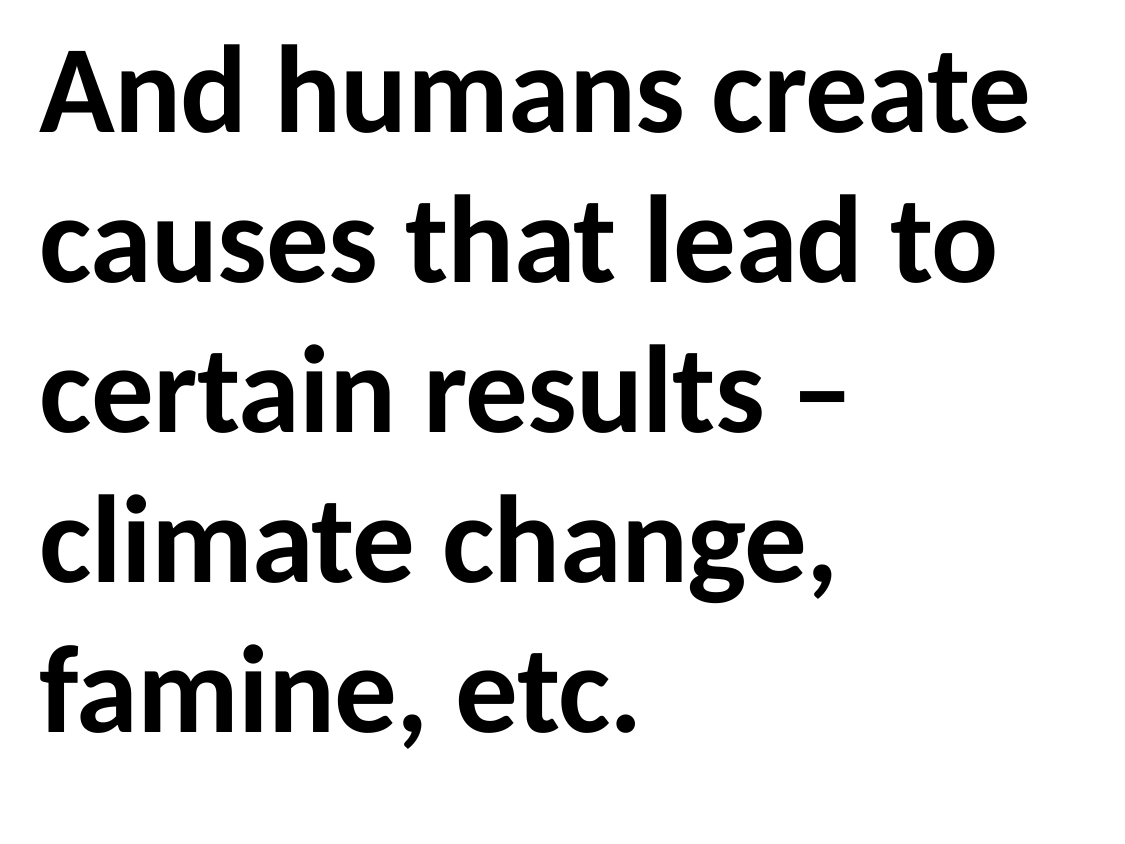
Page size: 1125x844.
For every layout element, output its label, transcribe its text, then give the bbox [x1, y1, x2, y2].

text_box And humans create causes that lead to certain results – climate change, famine, etc. [24, 0, 1100, 765]
